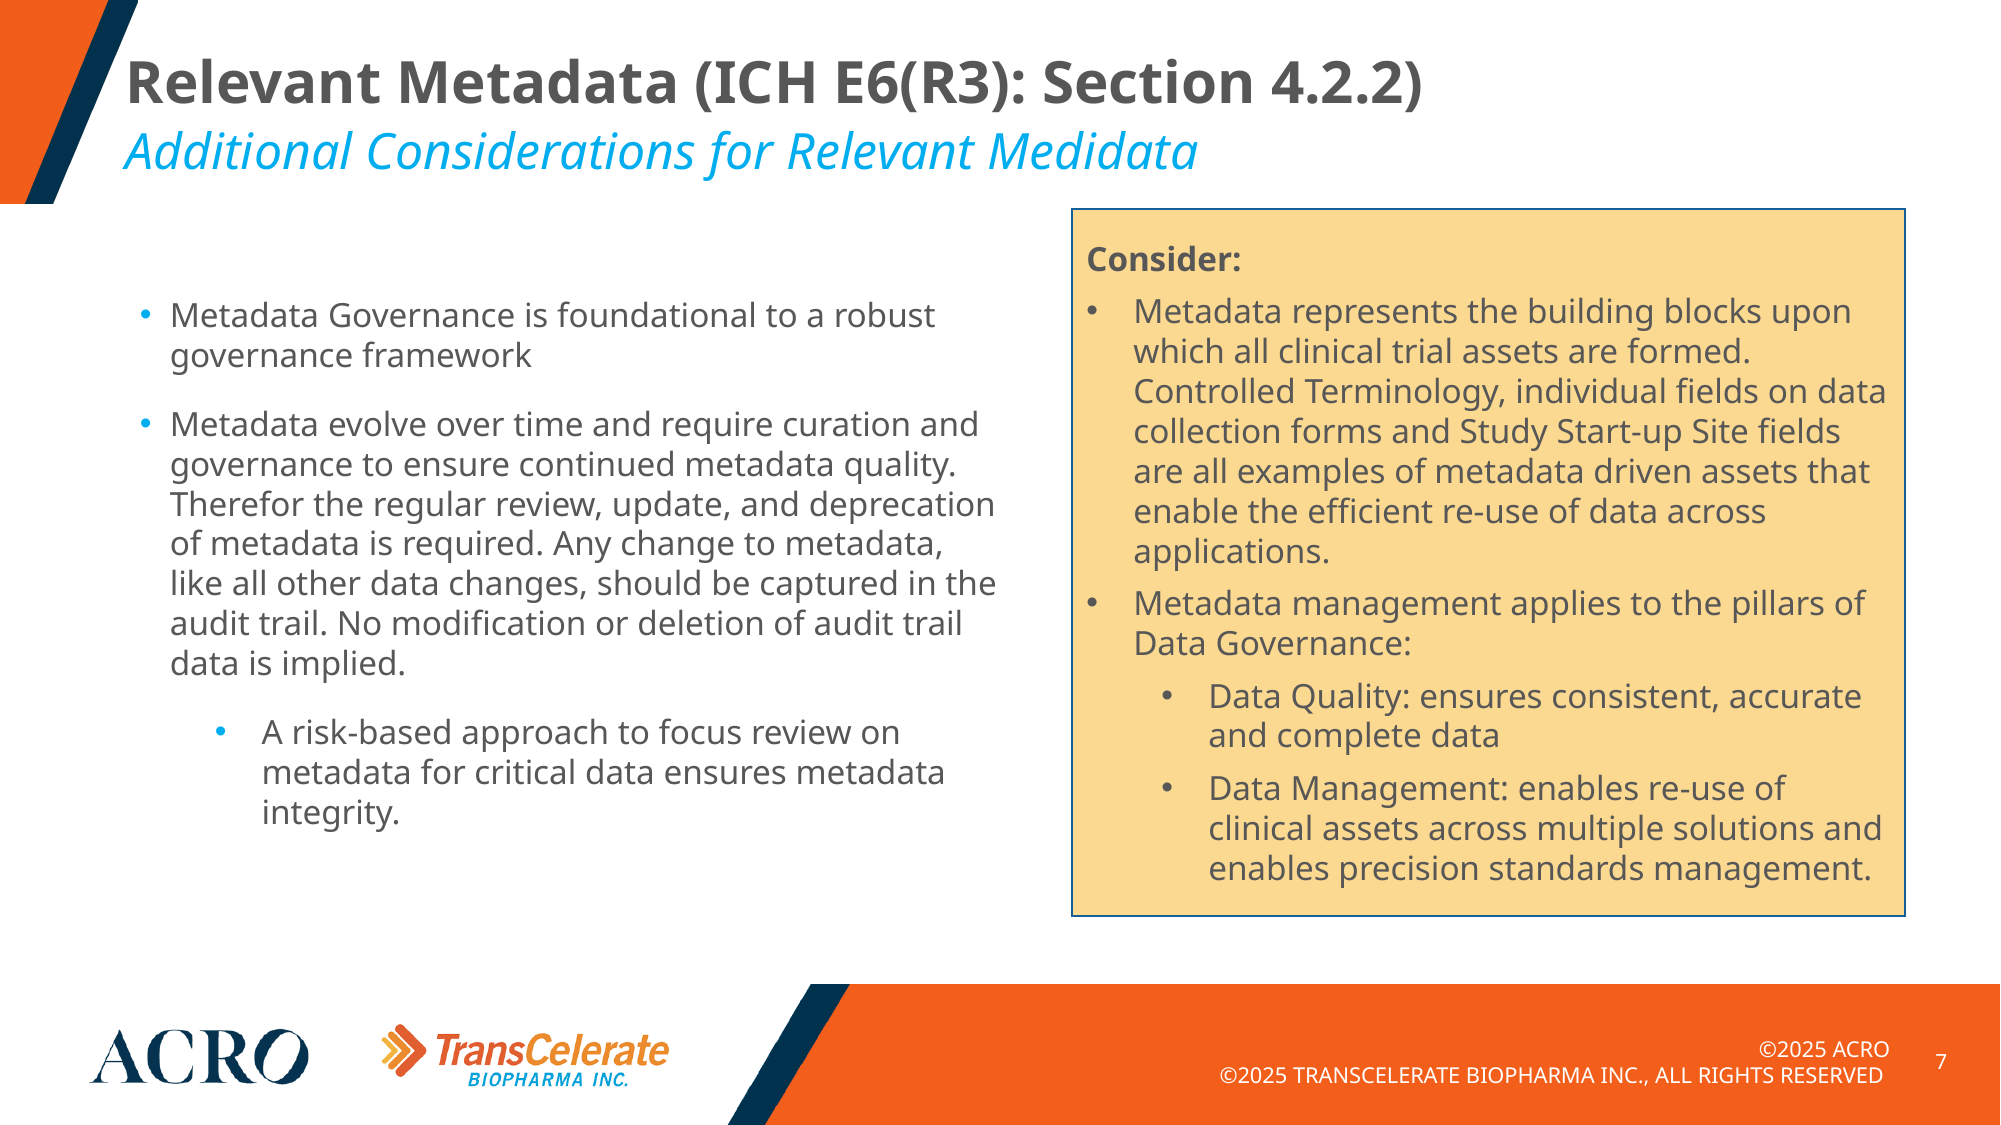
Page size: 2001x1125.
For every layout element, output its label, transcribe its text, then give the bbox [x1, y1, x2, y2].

picture [369, 1017, 681, 1093]
picture [0, 0, 138, 204]
slide_number 7 [1905, 1039, 1978, 1086]
list Metadata Governance is foundational to a robust governance framework Metadata evolve over time and require curation and governance to ensure continued metadata quality. Therefor the regular review, update, and deprecation of metadata is required. Any change to metadata, like all other data changes, should be captured in the audit trail. No modification or deletion of audit trail data is implied. A risk-based approach to focus review on metadata for critical data ensures metadata integrity. [125, 282, 1015, 843]
text_box Consider: Metadata represents the building blocks upon which all clinical trial assets are formed. Controlled Terminology, individual fields on data collection forms and Study Start-up Site fields are all examples of metadata driven assets that enable the efficient re-use of data across applications. Metadata management applies to the pillars of Data Governance: Data Quality: ensures consistent, accurate and complete data Data Management: enables re-use of clinical assets across multiple solutions and enables precision standards management. [1071, 208, 1906, 917]
picture [725, 984, 2000, 1125]
title Relevant Metadata (ICH E6(R3): Section 4.2.2) [125, 53, 1903, 117]
picture [89, 1026, 313, 1087]
list Additional Considerations for Relevant Medidata [125, 117, 1903, 176]
